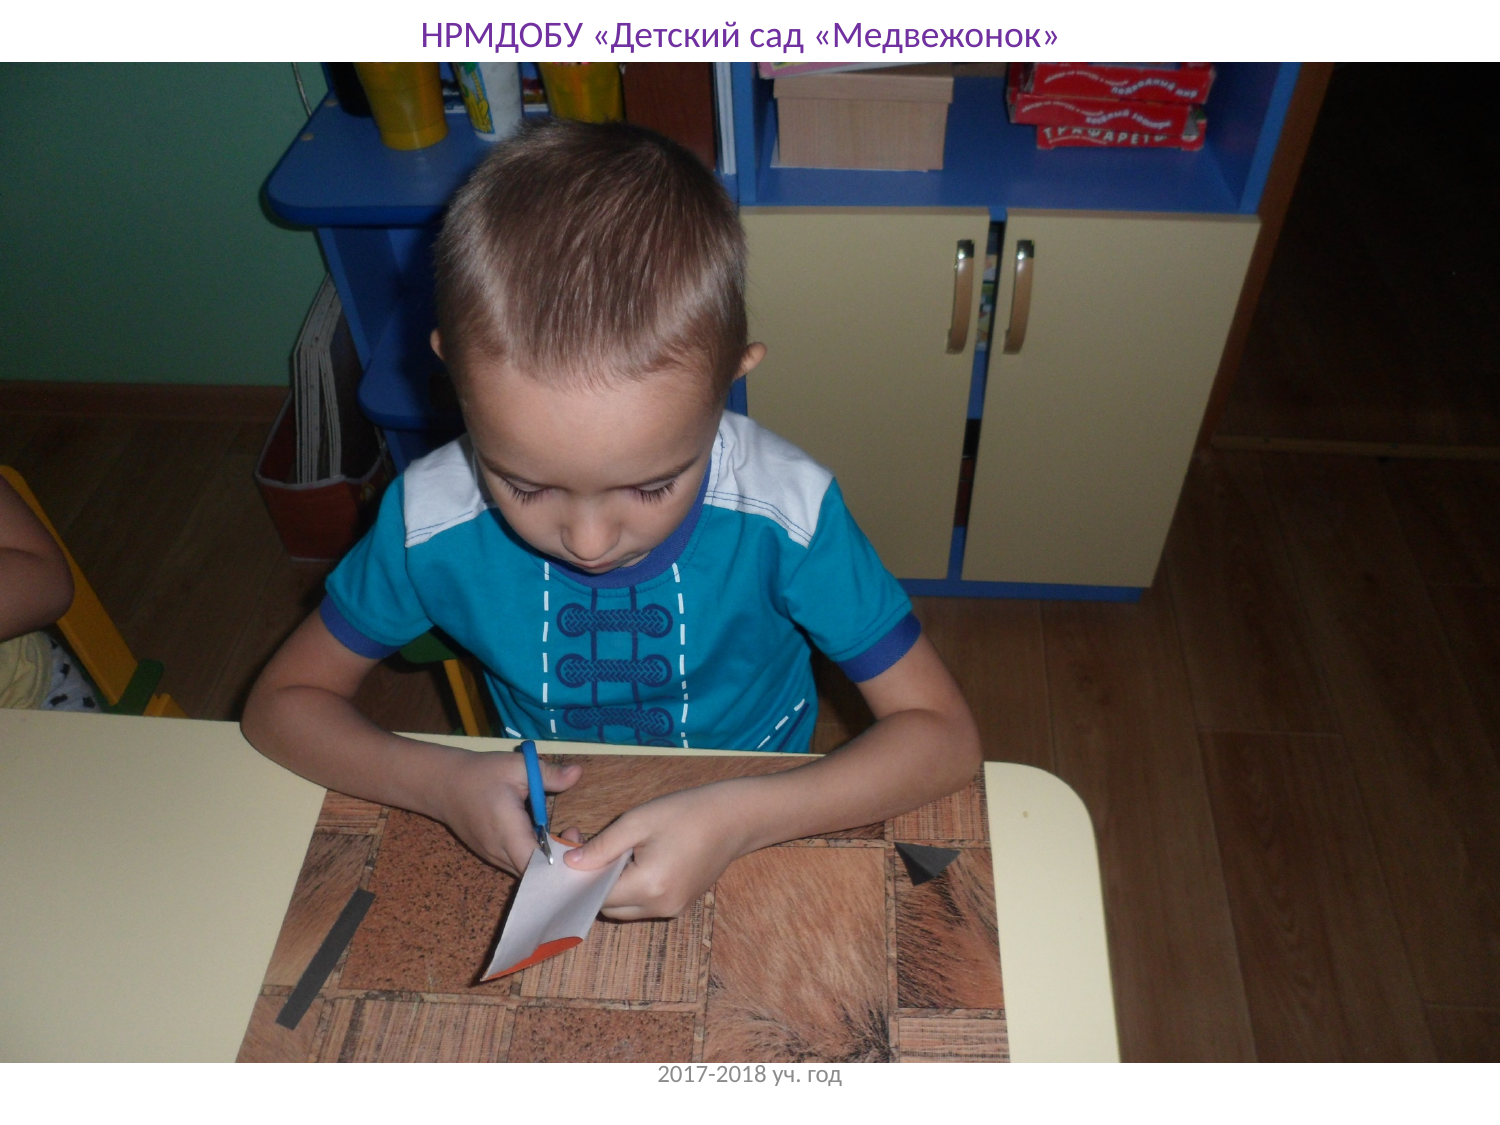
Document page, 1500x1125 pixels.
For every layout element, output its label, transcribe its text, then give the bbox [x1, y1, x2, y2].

text_box НРМДОБУ «Детский сад «Медвежонок» [317, 2, 1164, 60]
footer 2017-2018 уч. год [512, 1070, 988, 1103]
picture [0, 62, 1500, 1063]
